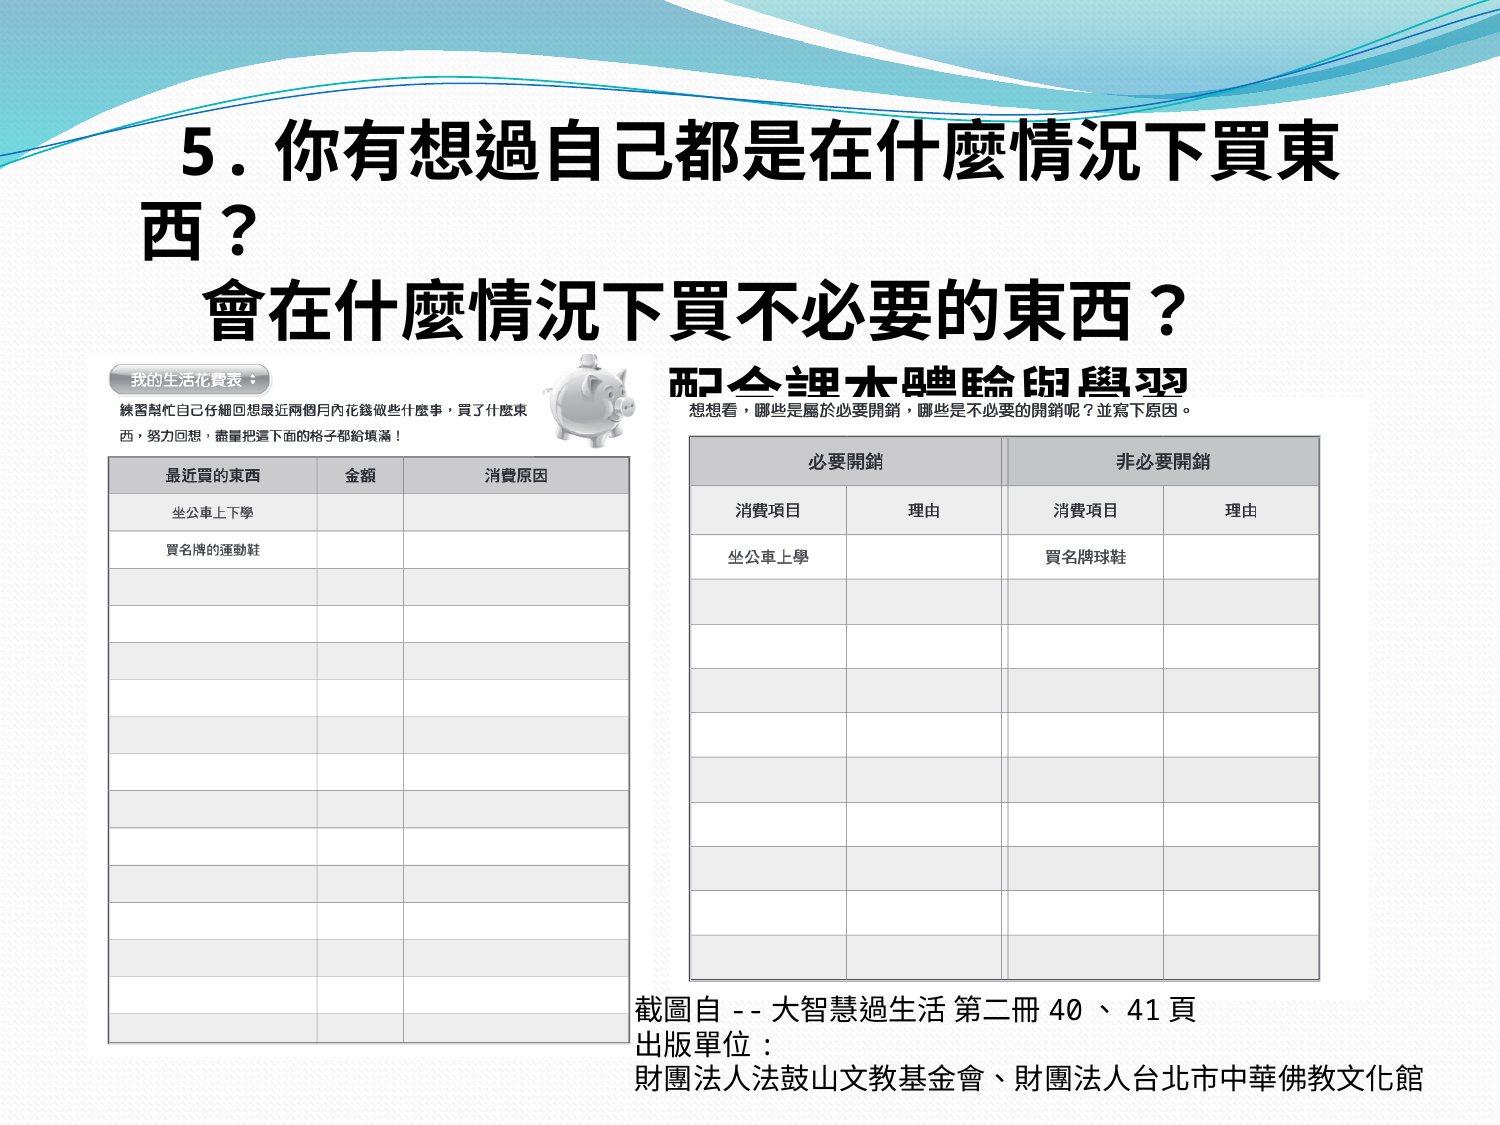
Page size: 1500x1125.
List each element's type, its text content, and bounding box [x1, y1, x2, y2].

text_box 截圖自--大智慧過生活 第二冊40、41頁 出版單位: 財團法人法鼓山文教基金會、財團法人台北市中華佛教文化館 [620, 983, 1500, 1104]
picture [669, 396, 1369, 1000]
text_box 5.你有想過自己都是在什麼情況下買東西？ 會在什麼情況下買不必要的東西？ (配合課本體驗與學習PP.40-41) [123, 101, 1388, 507]
picture [88, 354, 653, 1057]
